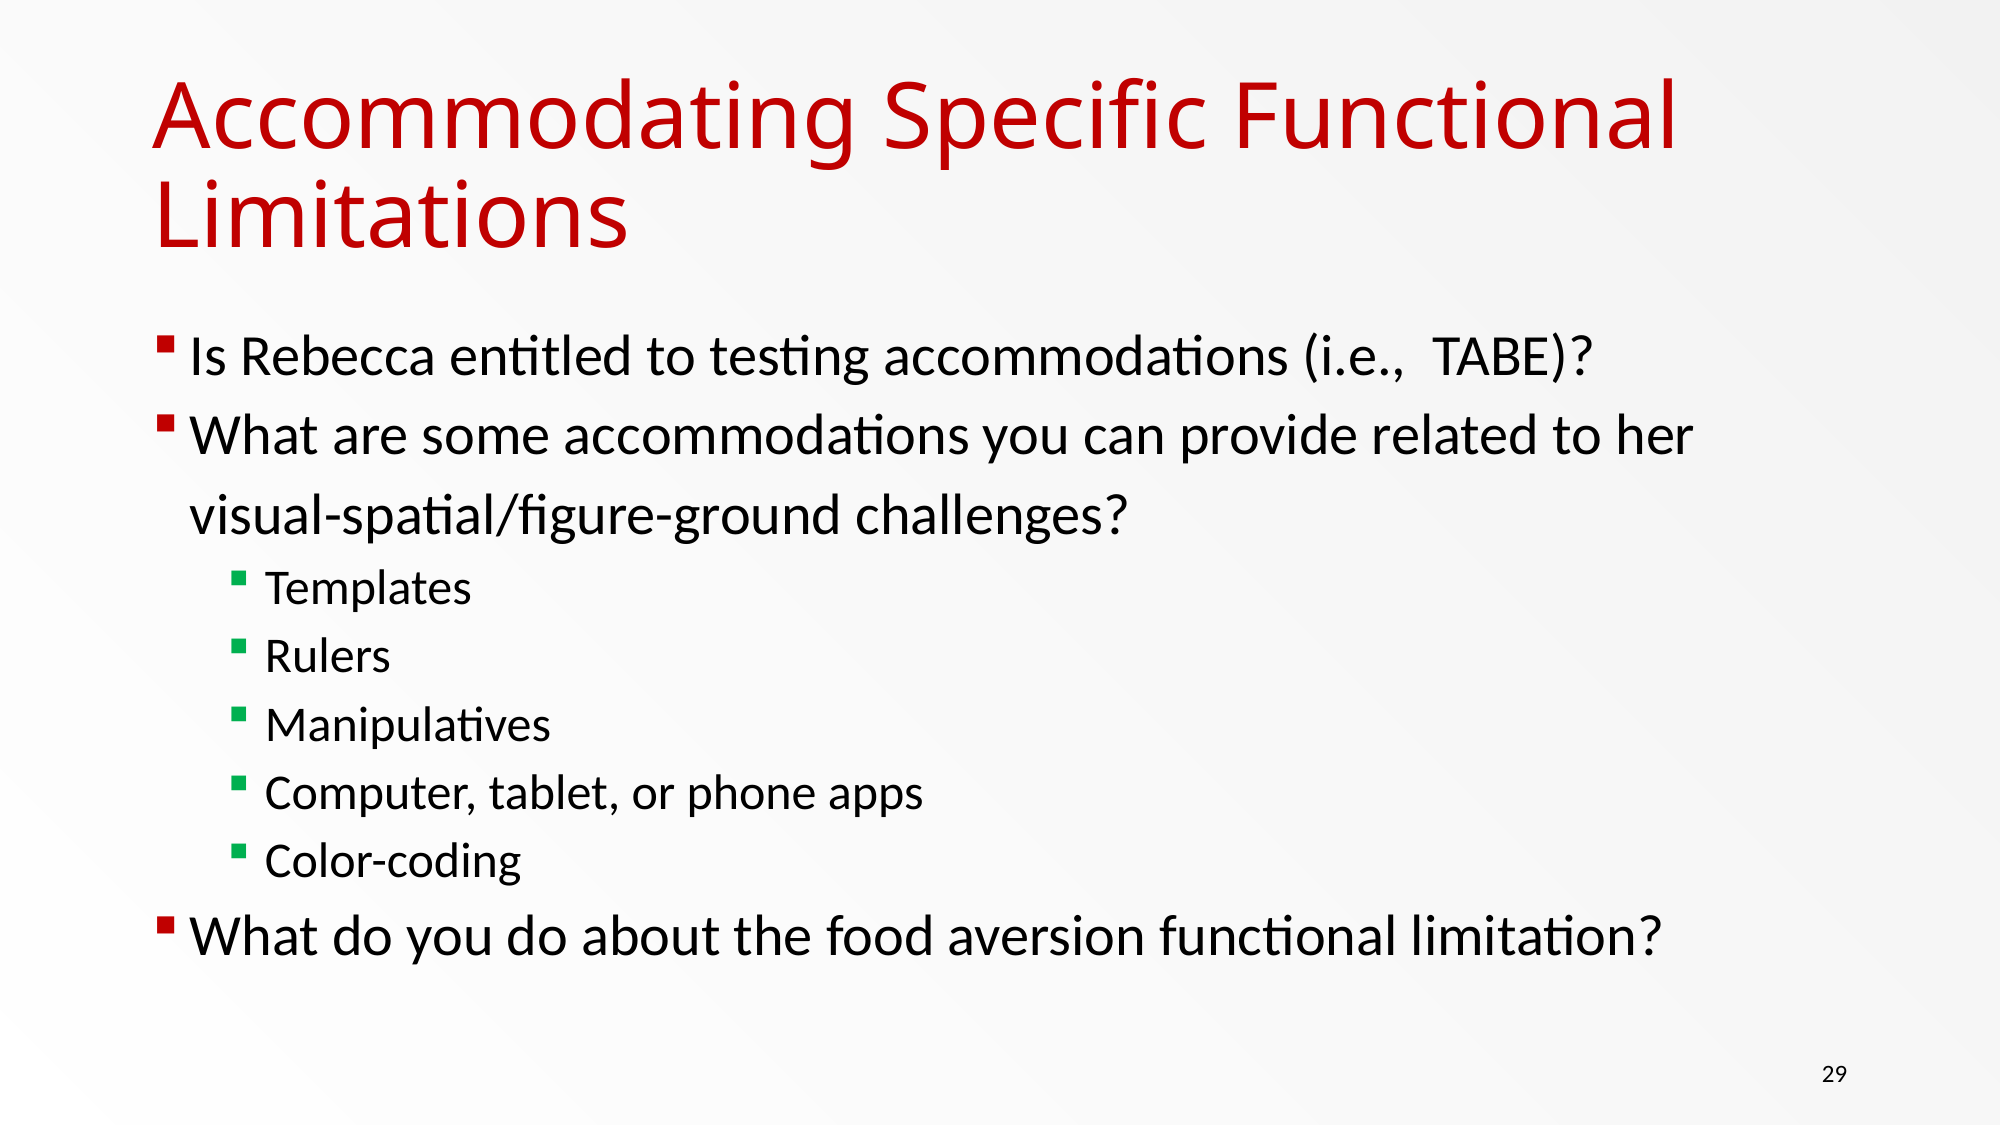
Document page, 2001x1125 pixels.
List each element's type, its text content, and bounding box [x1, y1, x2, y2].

slide_number 29 [1412, 1042, 1863, 1103]
list Is Rebecca entitled to testing accommodations (i.e., TABE)? What are some accommodations you can provide related to her visual-spatial/figure-ground challenges? Templates Rulers Manipulatives Computer, tablet, or phone apps Color-coding What do you do about the food aversion functional limitation? [137, 299, 1863, 1014]
title Accommodating Specific Functional Limitations [137, 59, 1863, 278]
